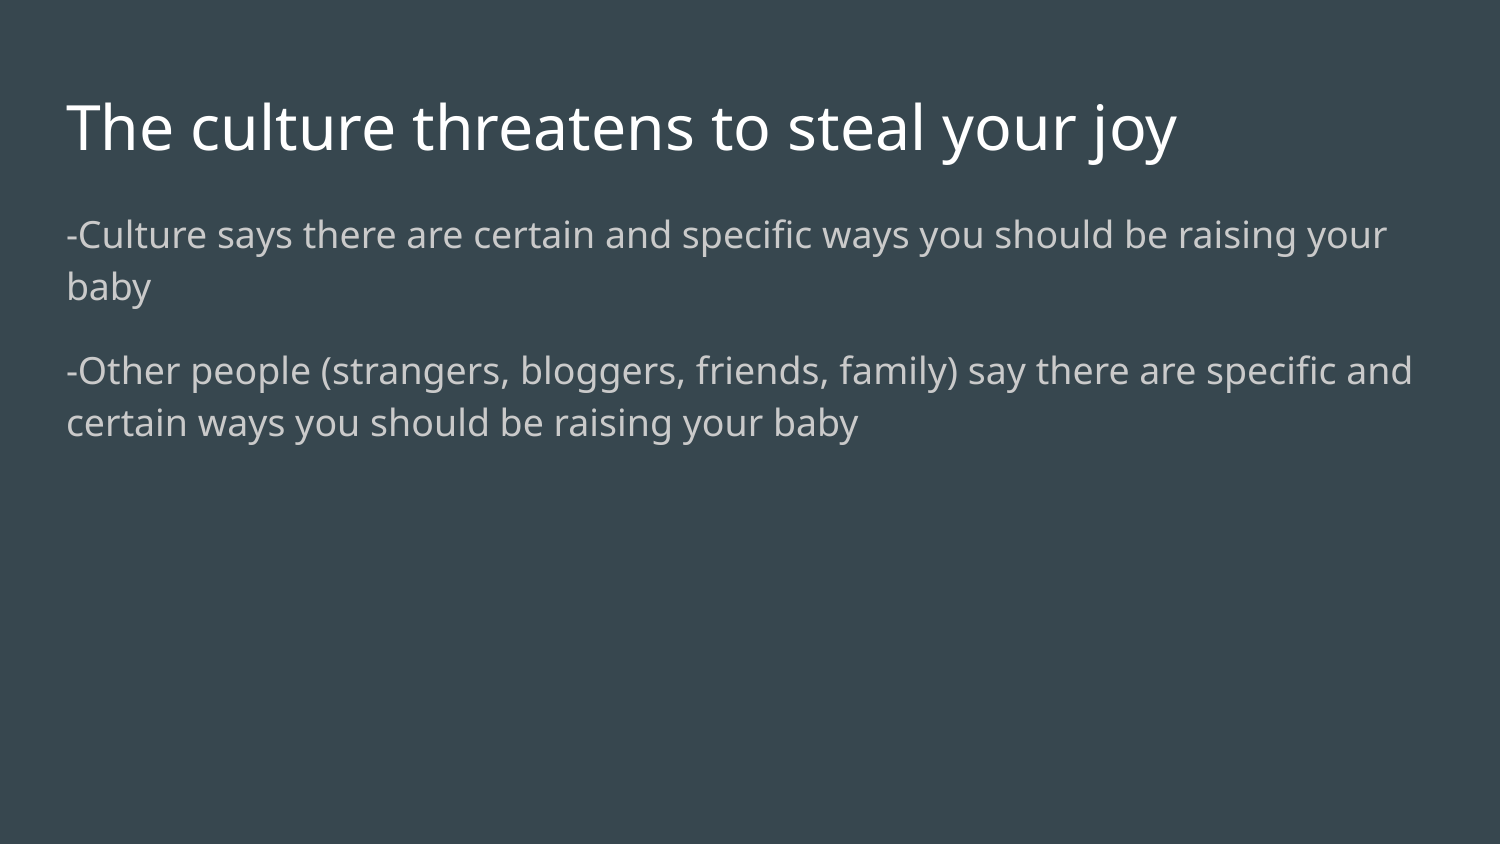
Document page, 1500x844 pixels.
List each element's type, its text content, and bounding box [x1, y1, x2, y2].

title The culture threatens to steal your joy [51, 72, 1449, 167]
list -Culture says there are certain and specific ways you should be raising your baby -Other people (strangers, bloggers, friends, family) say there are specific and certain ways you should be raising your baby [51, 189, 1449, 750]
